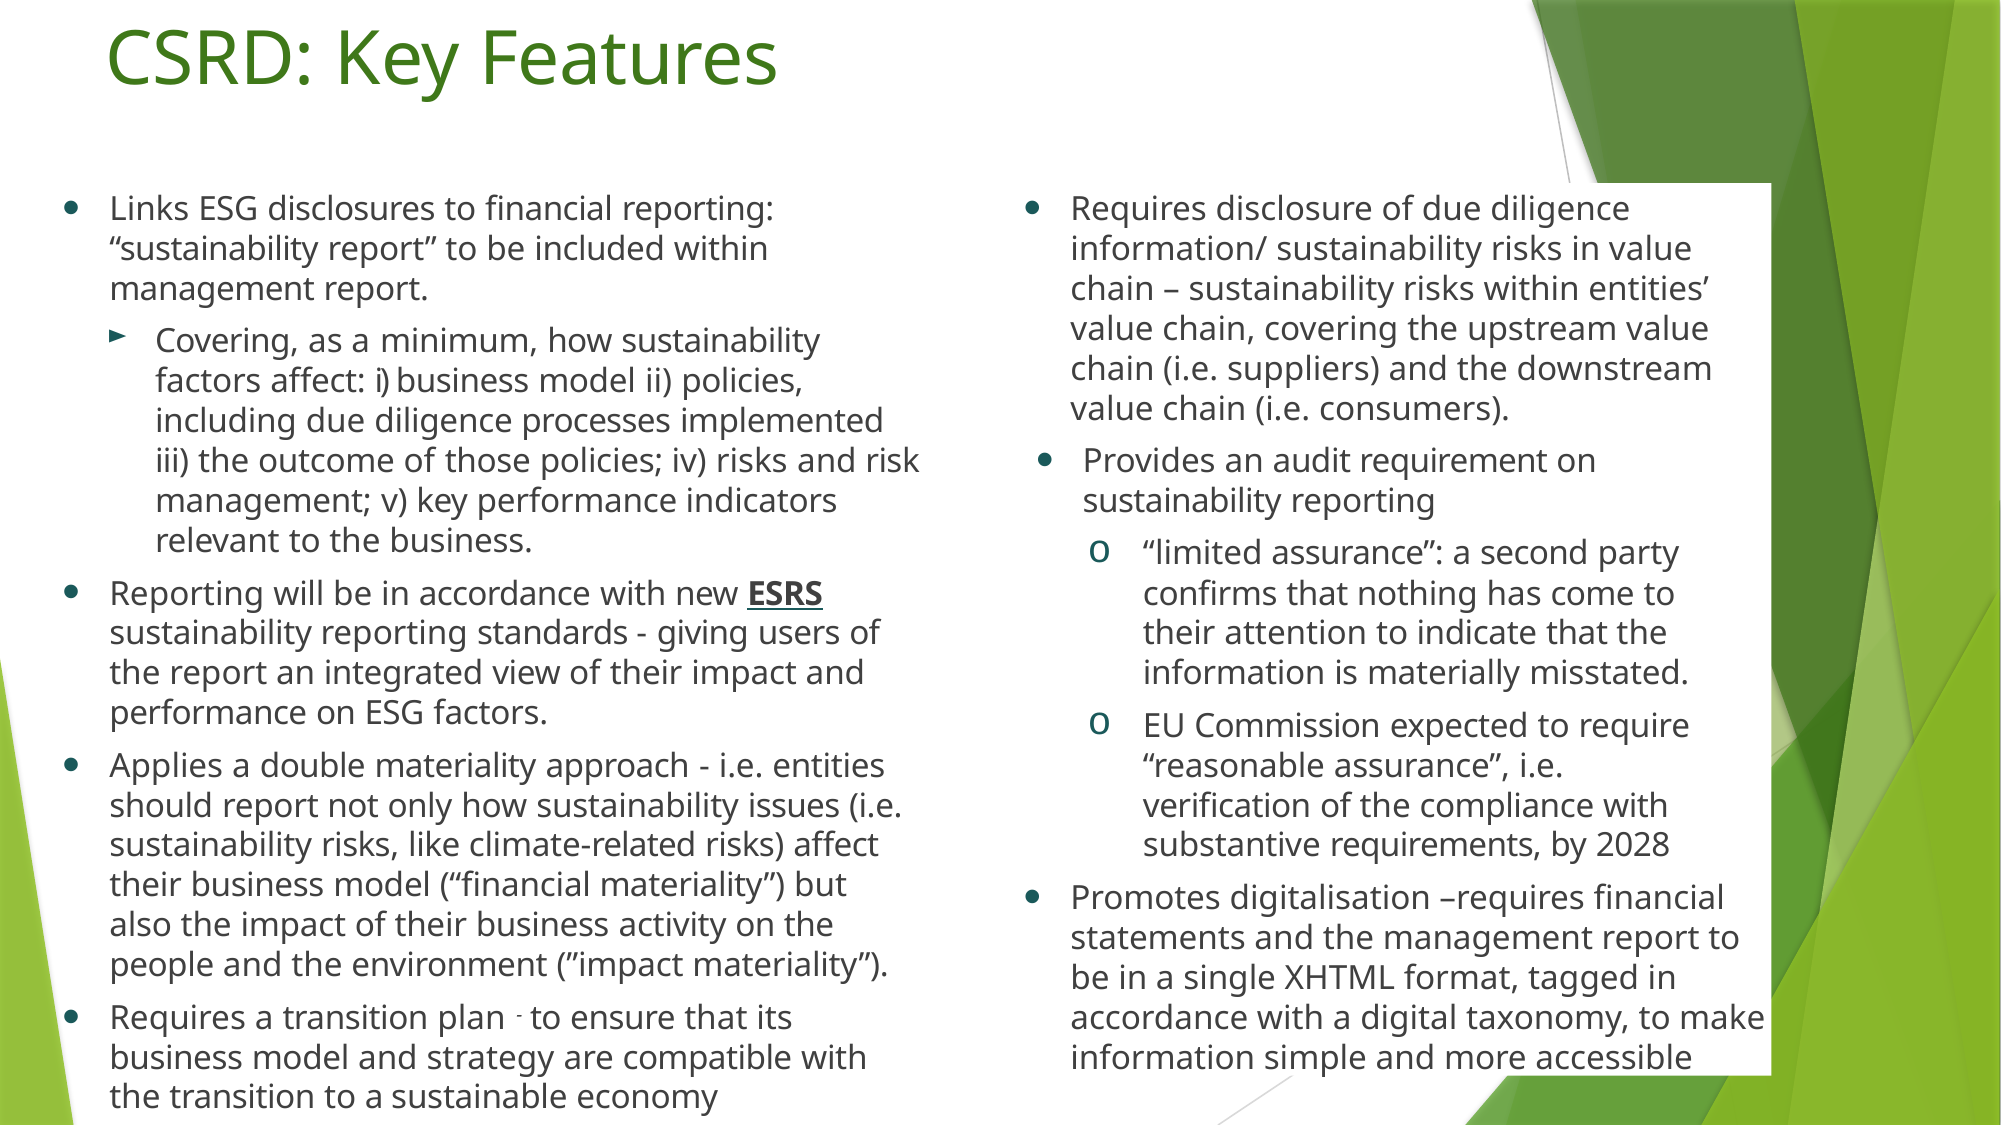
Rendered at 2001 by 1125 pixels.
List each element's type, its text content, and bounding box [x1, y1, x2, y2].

text_box Links ESG disclosures to financial reporting: “sustainability report” to be included within management report. Covering, as a minimum, how sustainability factors affect: i) business model ii) policies, including due diligence processes implemented iii) the outcome of those policies; iv) risks and risk management; v) key performance indicators relevant to the business. Reporting will be in accordance with new ESRS sustainability reporting standards - giving users of the report an integrated view of their impact and performance on ESG factors. Applies a double materiality approach - i.e. entities should report not only how sustainability issues (i.e. sustainability risks, like climate-related risks) affect their business model (“financial materiality”) but also the impact of their business activity on the people and the environment (”impact materiality”). Requires a transition plan - to ensure that its business model and strategy are compatible with the transition to a sustainable economy [60, 183, 929, 1116]
title CSRD: Key Features [0, 2, 1622, 198]
list Requires disclosure of due diligence information/ sustainability risks in value chain – sustainability risks within entities’ value chain, covering the upstream value chain (i.e. suppliers) and the downstream value chain (i.e. consumers). Provides an audit requirement on sustainability reporting “limited assurance”: a second party confirms that nothing has come to their attention to indicate that the information is materially misstated. EU Commission expected to require “reasonable assurance”, i.e. verification of the compliance with substantive requirements, by 2028 Promotes digitalisation –requires financial statements and the management report to be in a single XHTML format, tagged in accordance with a digital taxonomy, to make information simple and more accessible [1021, 183, 1772, 1076]
